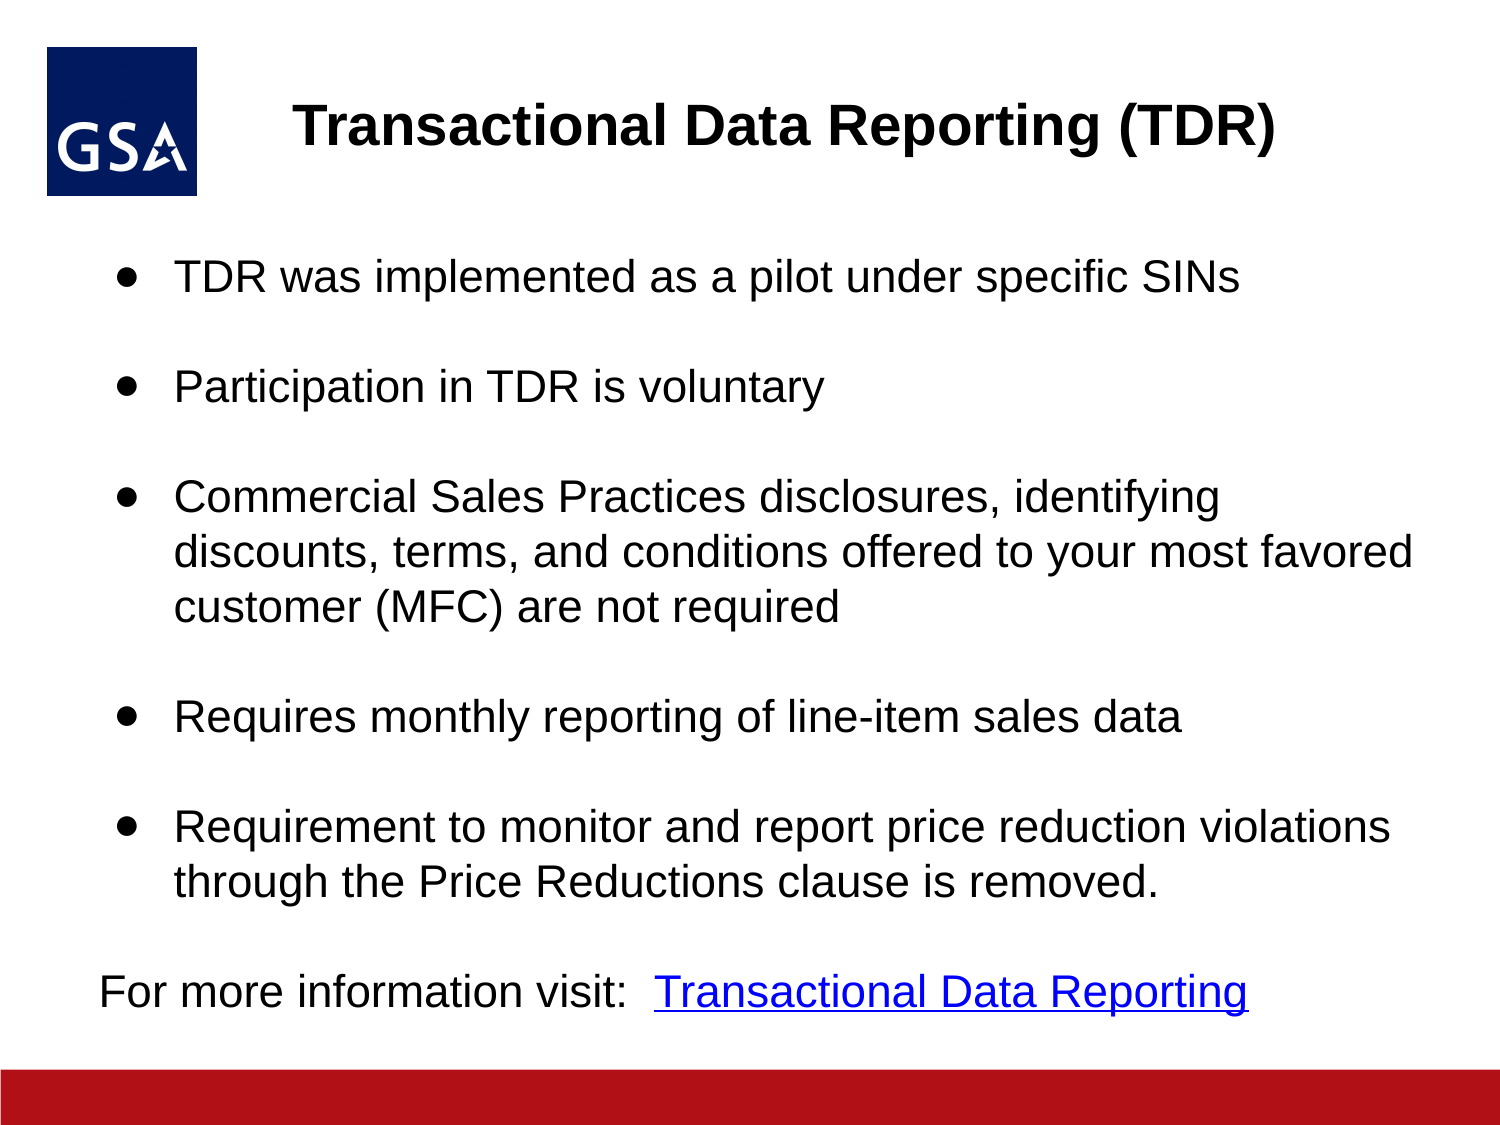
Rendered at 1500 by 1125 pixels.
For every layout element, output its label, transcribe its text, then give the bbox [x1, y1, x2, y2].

text_box TDR was implemented as a pilot under specific SINs Participation in TDR is voluntary Commercial Sales Practices disclosures, identifying discounts, terms, and conditions offered to your most favored customer (MFC) are not required Requires monthly reporting of line-item sales data Requirement to monitor and report price reduction violations through the Price Reductions clause is removed. For more information visit: Transactional Data Reporting [83, 232, 1434, 1031]
picture [47, 47, 197, 196]
title Transactional Data Reporting (TDR) [145, 63, 1425, 182]
